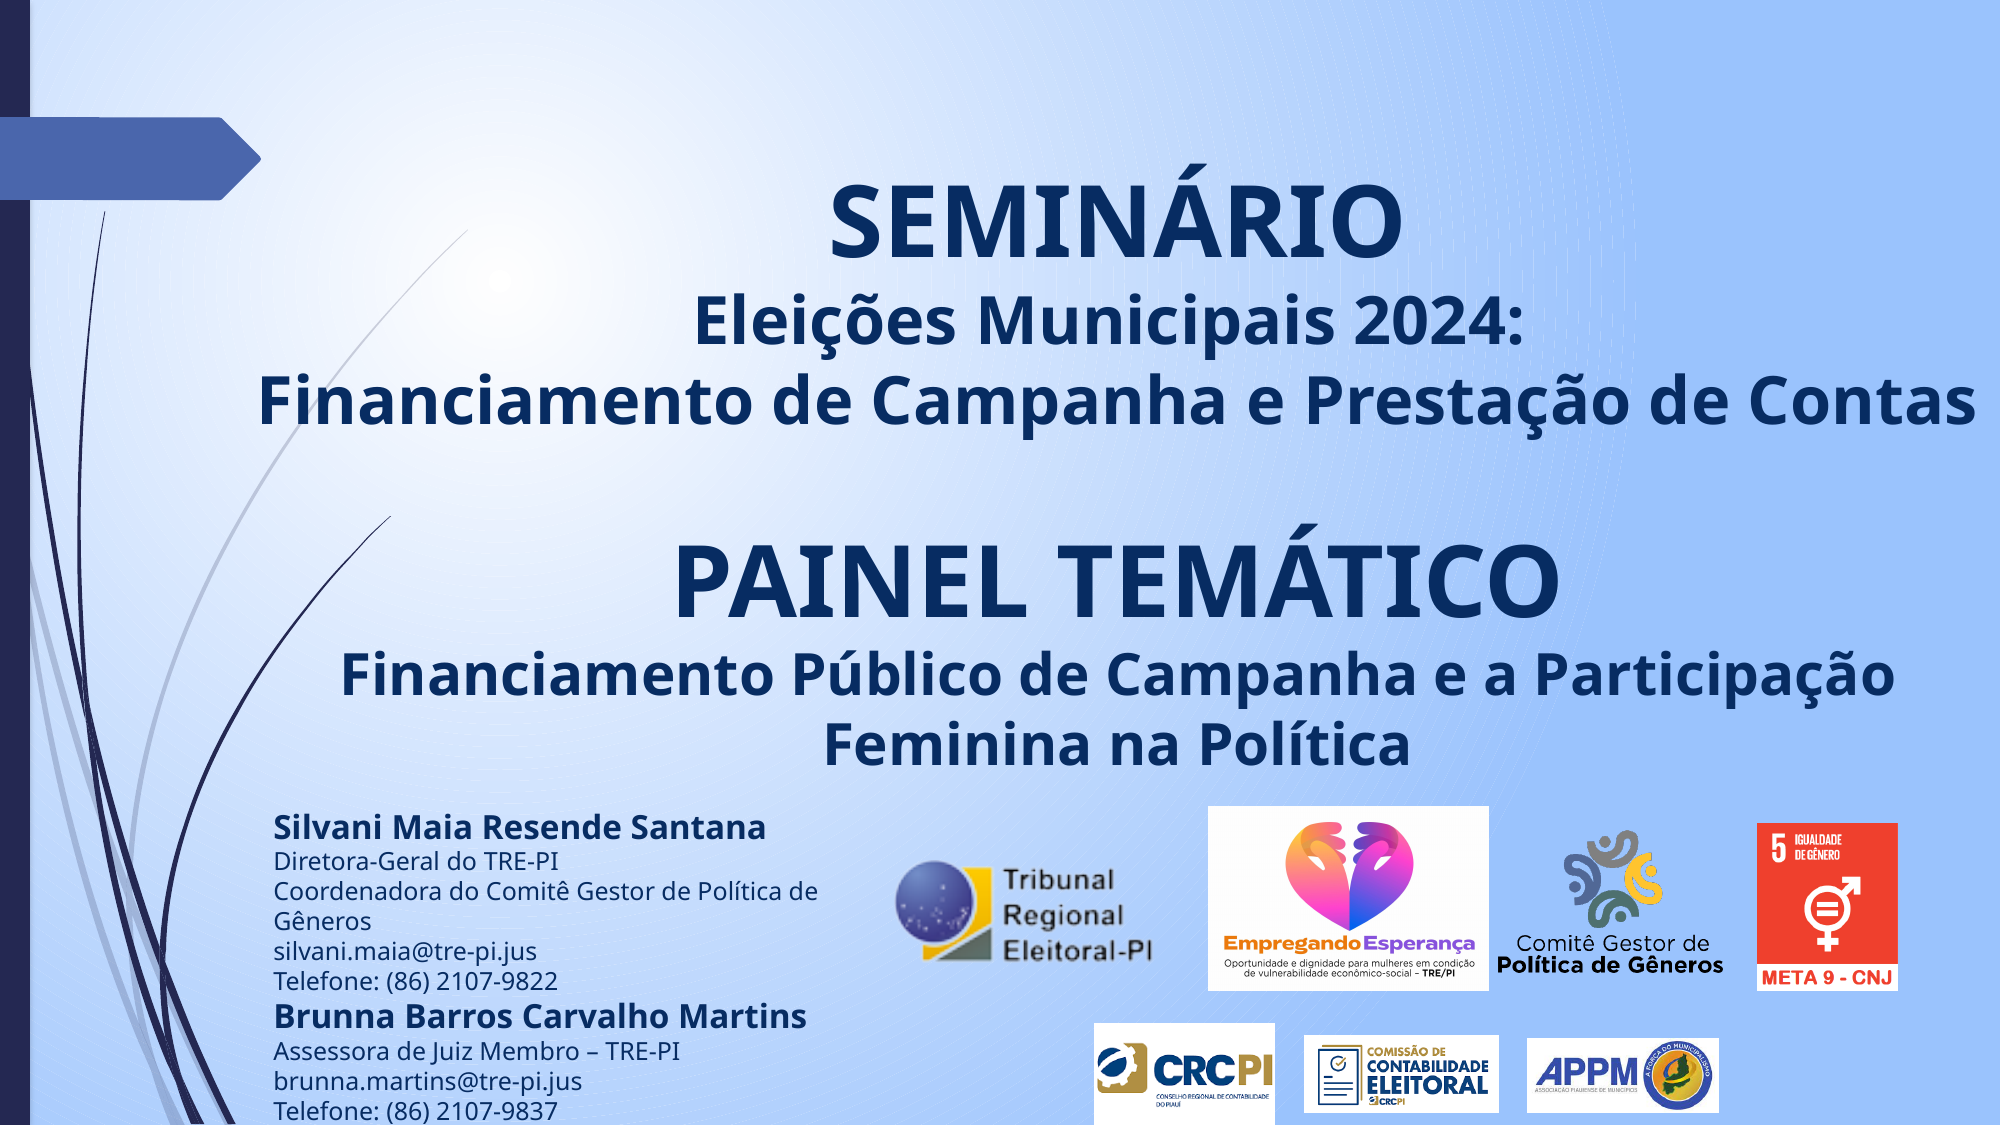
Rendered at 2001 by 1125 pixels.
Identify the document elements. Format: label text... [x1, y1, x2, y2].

picture [894, 859, 1176, 973]
picture [1207, 806, 1490, 991]
picture [1304, 1035, 1499, 1113]
picture [1757, 822, 1899, 991]
title SEMINÁRIO Eleições Municipais 2024: Financiamento de Campanha e Prestação de Contas PAINEL TEMÁTICO Financiamento Público de Campanha e a Participação Feminina na Política [235, 0, 2000, 935]
picture [1527, 1038, 1719, 1113]
text_box Silvani Maia Resende Santana Diretora-Geral do TRE-PI Coordenadora do Comitê Gestor de Política de Gêneros silvani.maia@tre-pi.jus Telefone: (86) 2107-9822 Brunna Barros Carvalho Martins Assessora de Juiz Membro – TRE-PI brunna.martins@tre-pi.jus Telefone: (86) 2107-9837 [258, 798, 904, 1069]
picture [1497, 830, 1723, 973]
table_cell R$ 0,00 [1490, 811, 1497, 935]
picture [1094, 1022, 1275, 1125]
